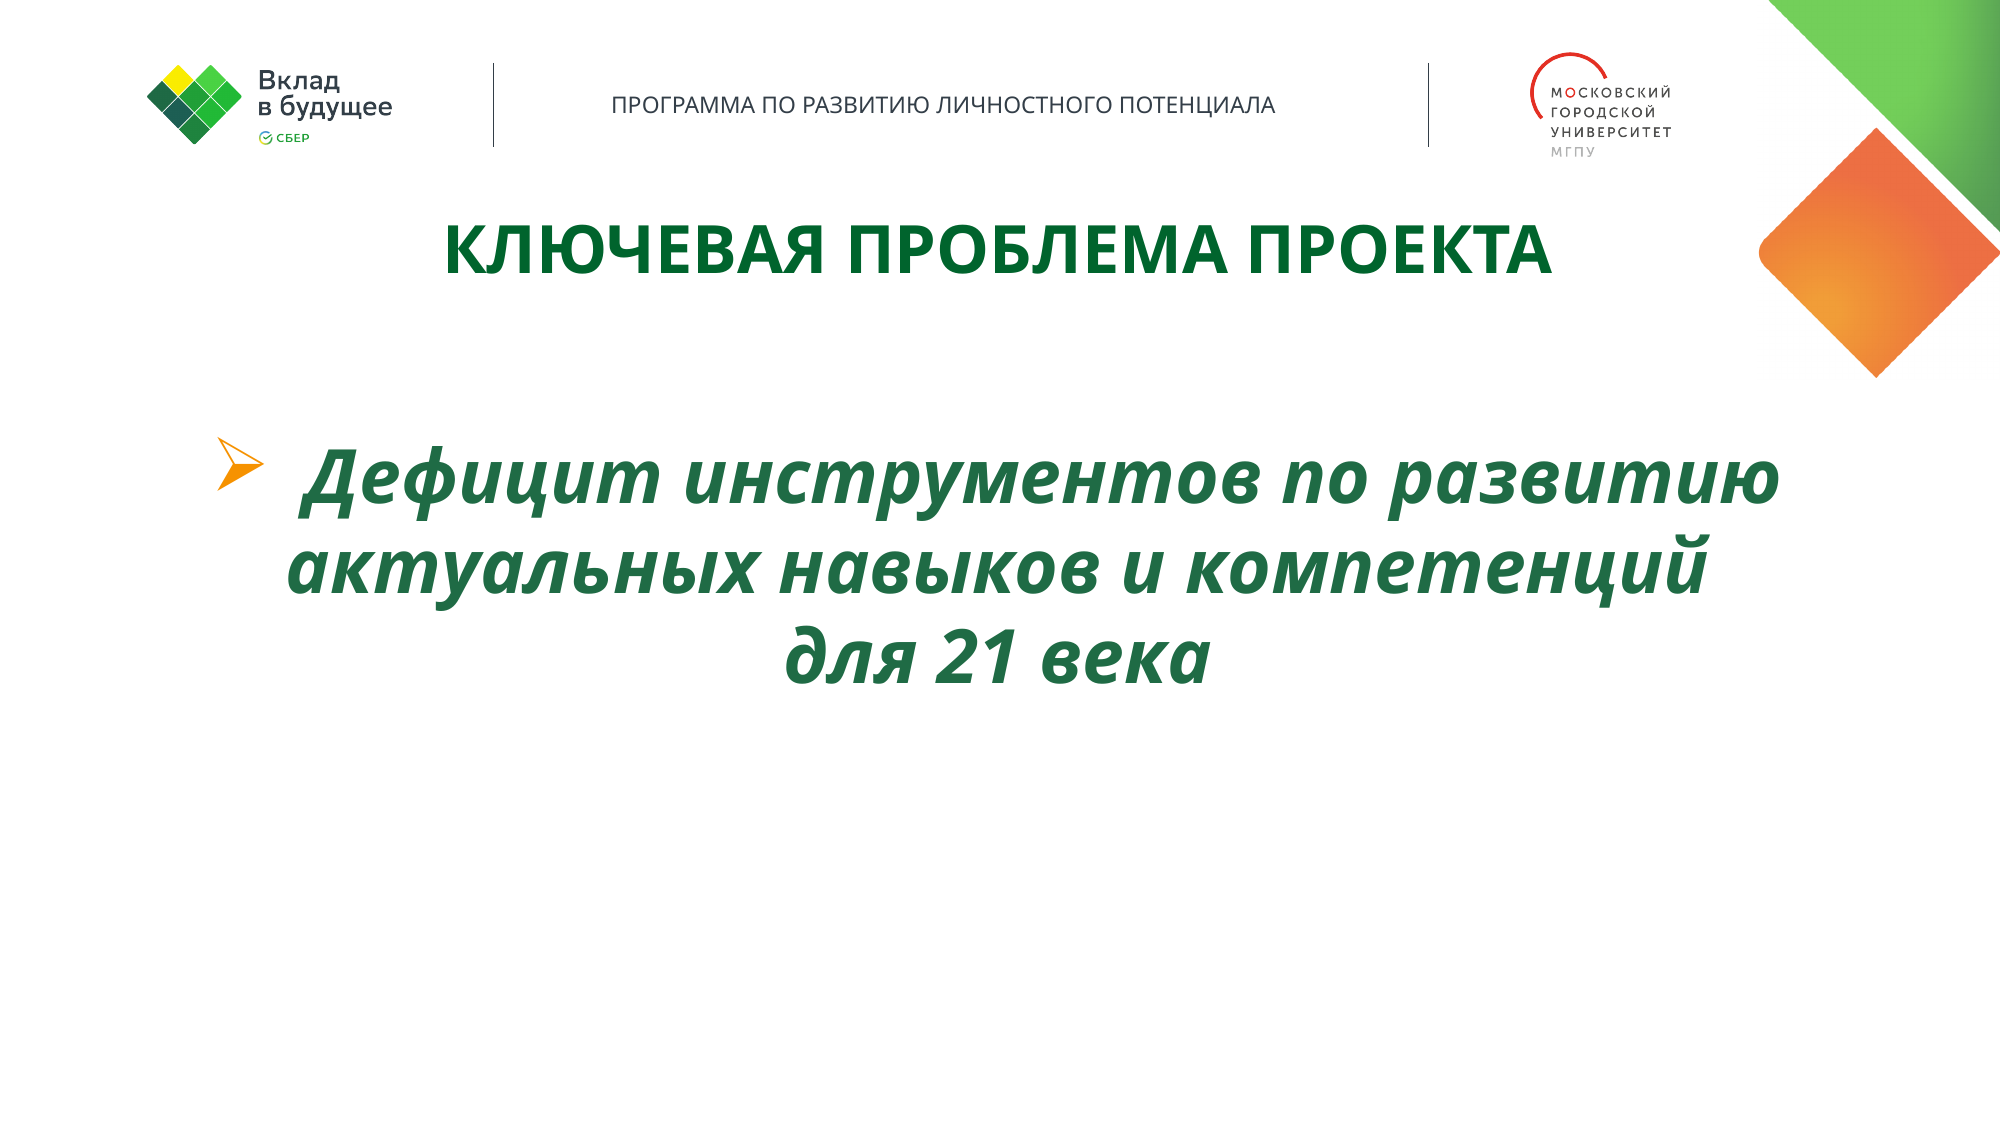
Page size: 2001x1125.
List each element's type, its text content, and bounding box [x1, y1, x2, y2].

picture [1530, 52, 1671, 157]
picture [1757, 0, 2000, 380]
text_box Дефицит инструментов по развитию актуальных навыков и компетенций для 21 века [51, 418, 1944, 1125]
text_box КЛЮЧЕВАЯ ПРОБЛЕМА ПРОЕКТА [0, 216, 1996, 289]
picture [147, 65, 392, 145]
